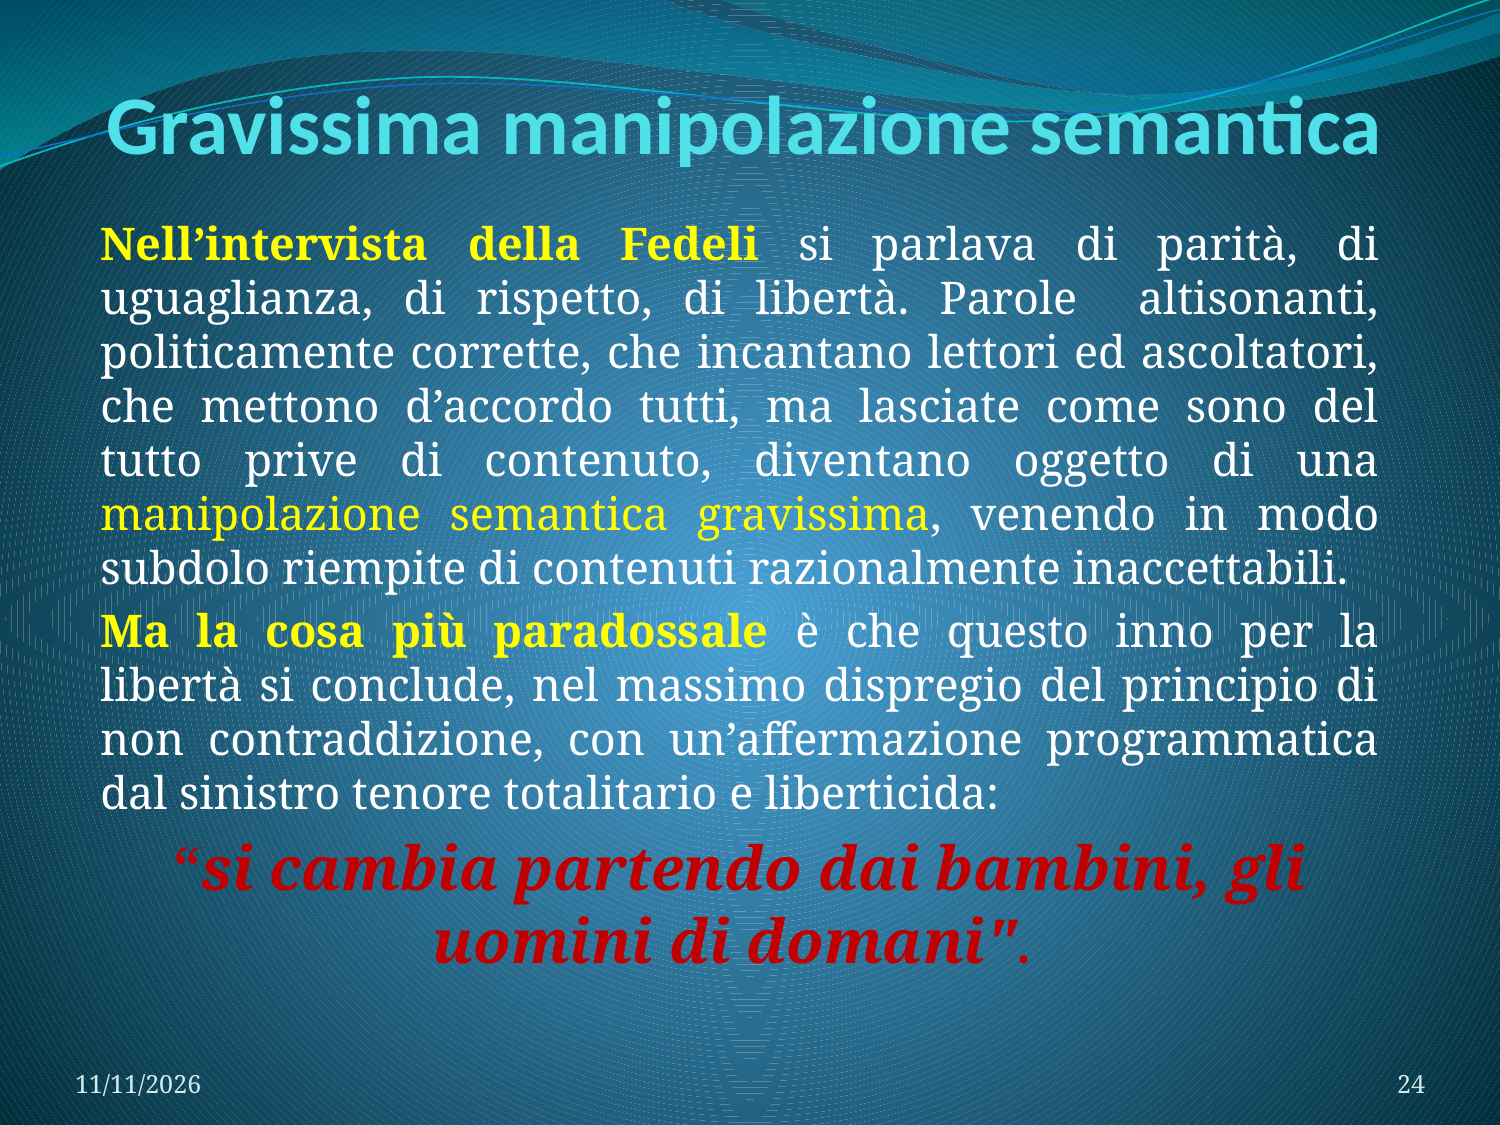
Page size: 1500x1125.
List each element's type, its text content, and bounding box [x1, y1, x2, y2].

slide_number 24 [1299, 1042, 1425, 1103]
title Gravissima manipolazione semantica [64, 66, 1428, 172]
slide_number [75, 1042, 425, 1103]
subtitle Nell’intervista della Fedeli si parlava di parità, di uguaglianza, di rispetto, di libertà. Parole altisonanti, politicamente corrette, che incantano lettori ed ascoltatori, che mettono d’accordo tutti, ma lasciate come sono del tutto prive di contenuto, diventano oggetto di una manipolazione semantica gravissima, venendo in modo subdolo riempite di contenuti razionalmente inaccettabili. Ma la cosa più paradossale è che questo inno per la libertà si conclude, nel massimo dispregio del principio di non contraddizione, con un’affermazione programmatica dal sinistro tenore totalitario e liberticida: “si cambia partendo dai bambini, gli uomini di domani". [100, 208, 1389, 1035]
